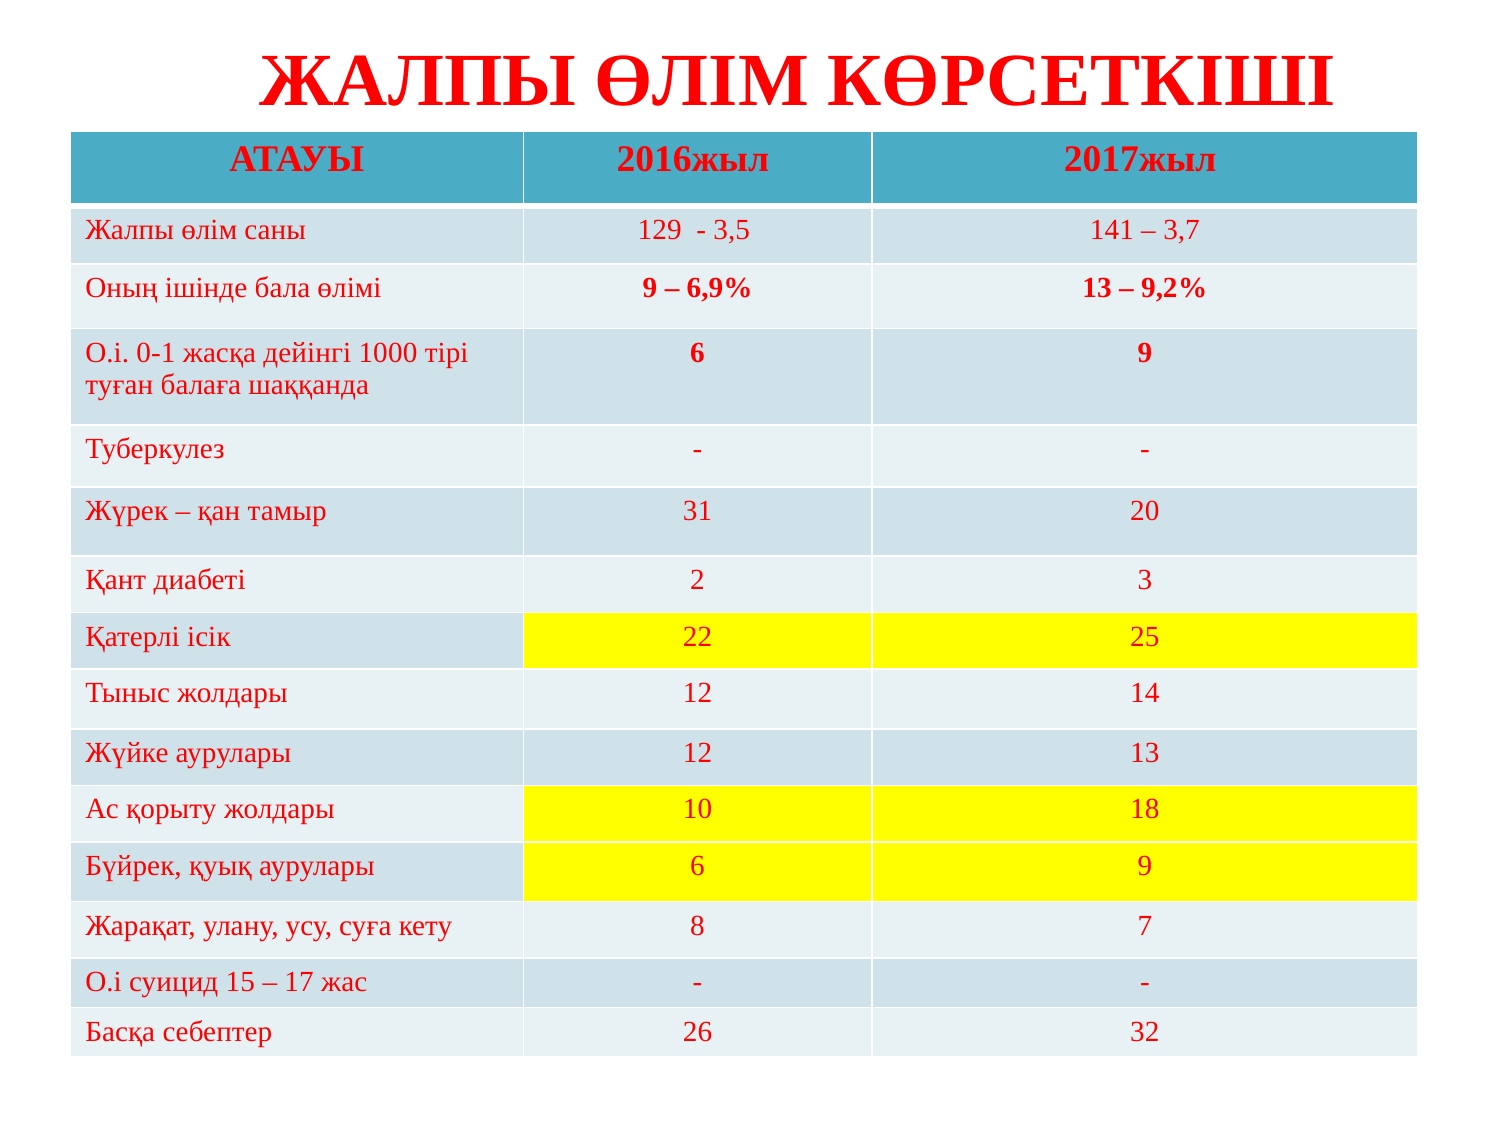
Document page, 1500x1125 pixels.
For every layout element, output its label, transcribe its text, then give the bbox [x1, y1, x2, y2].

table_cell 14 [873, 670, 1417, 728]
table_cell Тыныс жолдары [71, 670, 523, 728]
table_cell Қатерлі ісік [71, 613, 523, 668]
table_cell 129 - 3,5 [524, 209, 871, 263]
table_cell Қант диабеті [71, 557, 523, 612]
table_header 2017жыл [873, 132, 1417, 203]
table_cell 9 – 6,9% [524, 265, 871, 328]
table_cell 9 [873, 843, 1417, 901]
table_cell 12 [524, 670, 871, 728]
table_cell О.і. 0-1 жасқа дейінгі 1000 тірі туған балаға шаққанда [71, 329, 523, 424]
table_cell 2 [524, 557, 871, 612]
table_cell 10 [524, 786, 871, 841]
table_cell Жалпы өлім саны [71, 209, 523, 263]
text_box ЖАЛПЫ ӨЛІМ КӨРСЕТКІШІ [117, 23, 1368, 129]
table_cell 22 [524, 613, 871, 668]
table_cell 32 [873, 1008, 1417, 1056]
table_cell Жарақат, улану, усу, суға кету [71, 902, 523, 957]
table_cell 7 [873, 902, 1417, 957]
table_cell 141 – 3,7 [873, 209, 1417, 263]
table_cell Ас қорыту жолдары [71, 786, 523, 841]
table_cell 12 [524, 730, 871, 785]
table_cell - [873, 426, 1417, 486]
table_cell Оның ішінде бала өлімі [71, 265, 523, 328]
table_cell 13 [873, 730, 1417, 785]
table_cell 9 [873, 329, 1417, 424]
table_cell 3 [873, 557, 1417, 612]
table_cell 26 [524, 1008, 871, 1056]
table_header АТАУЫ [71, 132, 523, 203]
table_cell Туберкулез [71, 426, 523, 486]
table_cell 25 [873, 613, 1417, 668]
table_cell 6 [524, 843, 871, 901]
table_cell О.і суицид 15 – 17 жас [71, 959, 523, 1007]
table_cell Жүрек – қан тамыр [71, 488, 523, 555]
table_cell - [873, 959, 1417, 1007]
table_cell Басқа себептер [71, 1008, 523, 1056]
table_cell 31 [524, 488, 871, 555]
table_cell 6 [524, 329, 871, 424]
table_cell Бүйрек, қуық аурулары [71, 843, 523, 901]
table_cell - [524, 426, 871, 486]
table_cell 20 [873, 488, 1417, 555]
table_cell 8 [524, 902, 871, 957]
table_cell Жүйке аурулары [71, 730, 523, 785]
table_cell 13 – 9,2% [873, 265, 1417, 328]
table_cell 18 [873, 786, 1417, 841]
table_cell - [524, 959, 871, 1007]
table_header 2016жыл [524, 132, 871, 203]
